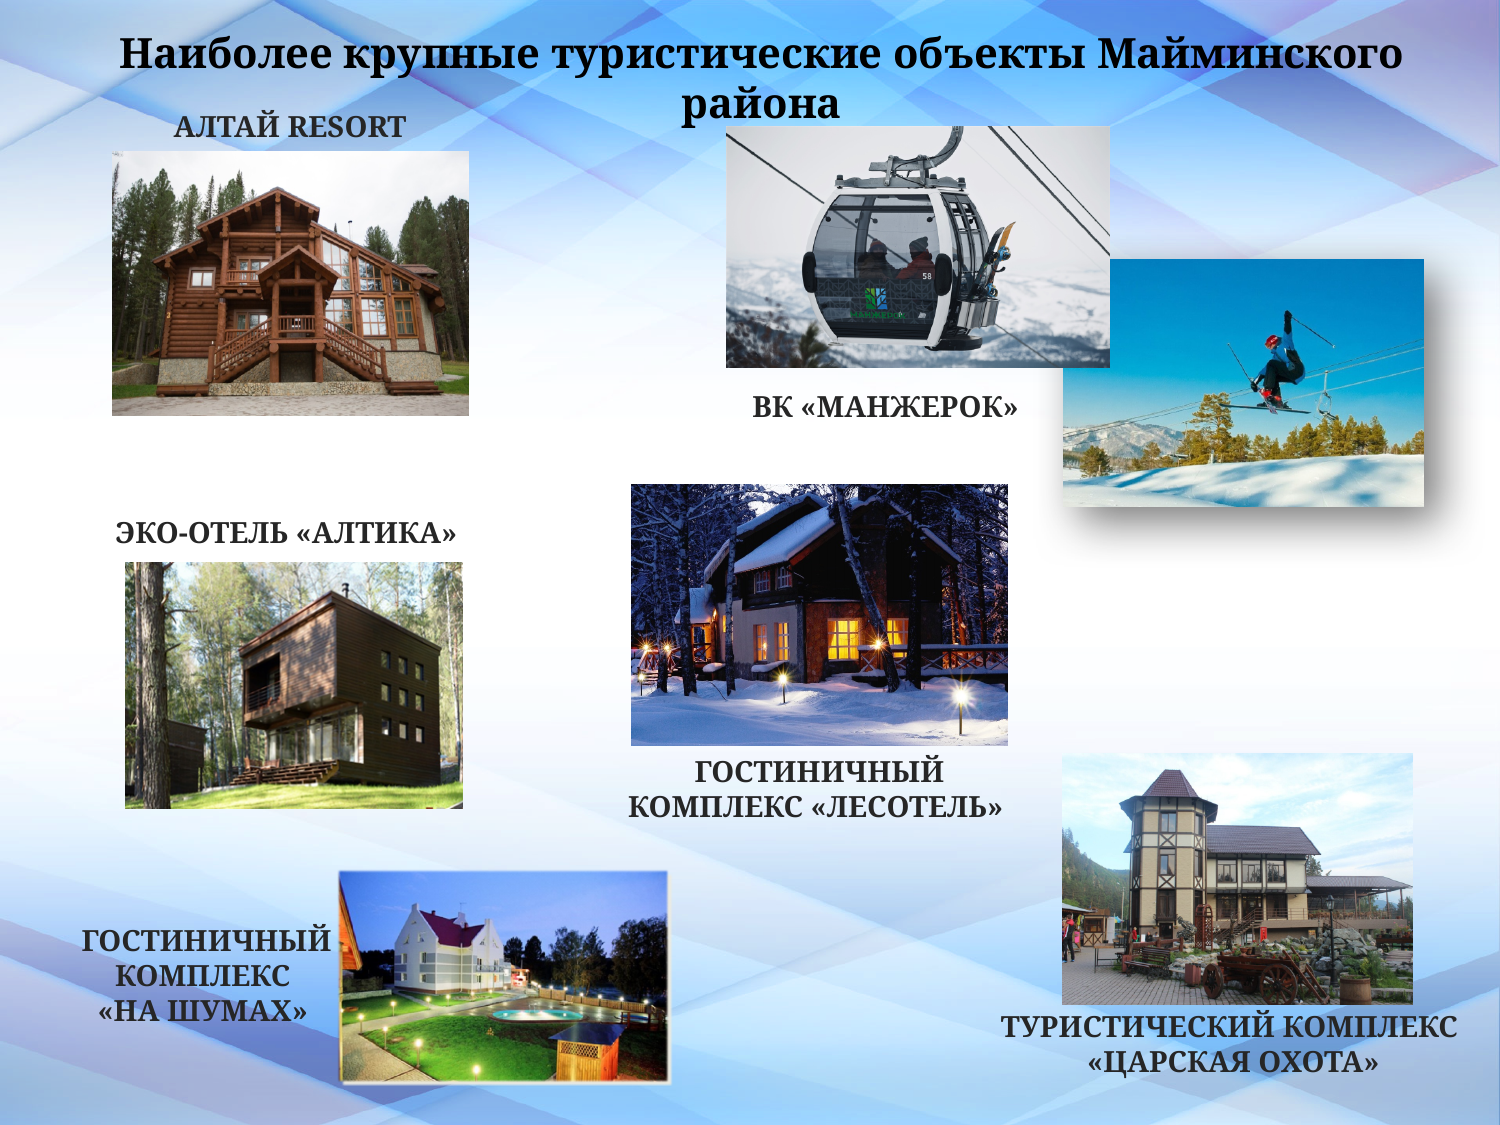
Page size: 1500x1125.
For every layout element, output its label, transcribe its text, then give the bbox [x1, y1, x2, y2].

text_box АЛТАЙ RESORT [125, 100, 455, 149]
text_box ВК «МАНЖЕРОК» [737, 381, 1042, 431]
text_box Наиболее крупные туристические объекты Майминского района [41, 19, 1483, 134]
text_box Гостиничный комплекс «На шумах» [41, 915, 332, 1035]
text_box Туристический комплекс «Царская охота» [974, 1000, 1500, 1086]
text_box ЭКО-ОТЕЛЬ «АЛТИКА» [77, 506, 503, 557]
picture [0, 0, 1500, 1125]
text_box Гостиничный комплекс «Лесотель» [606, 745, 1033, 831]
